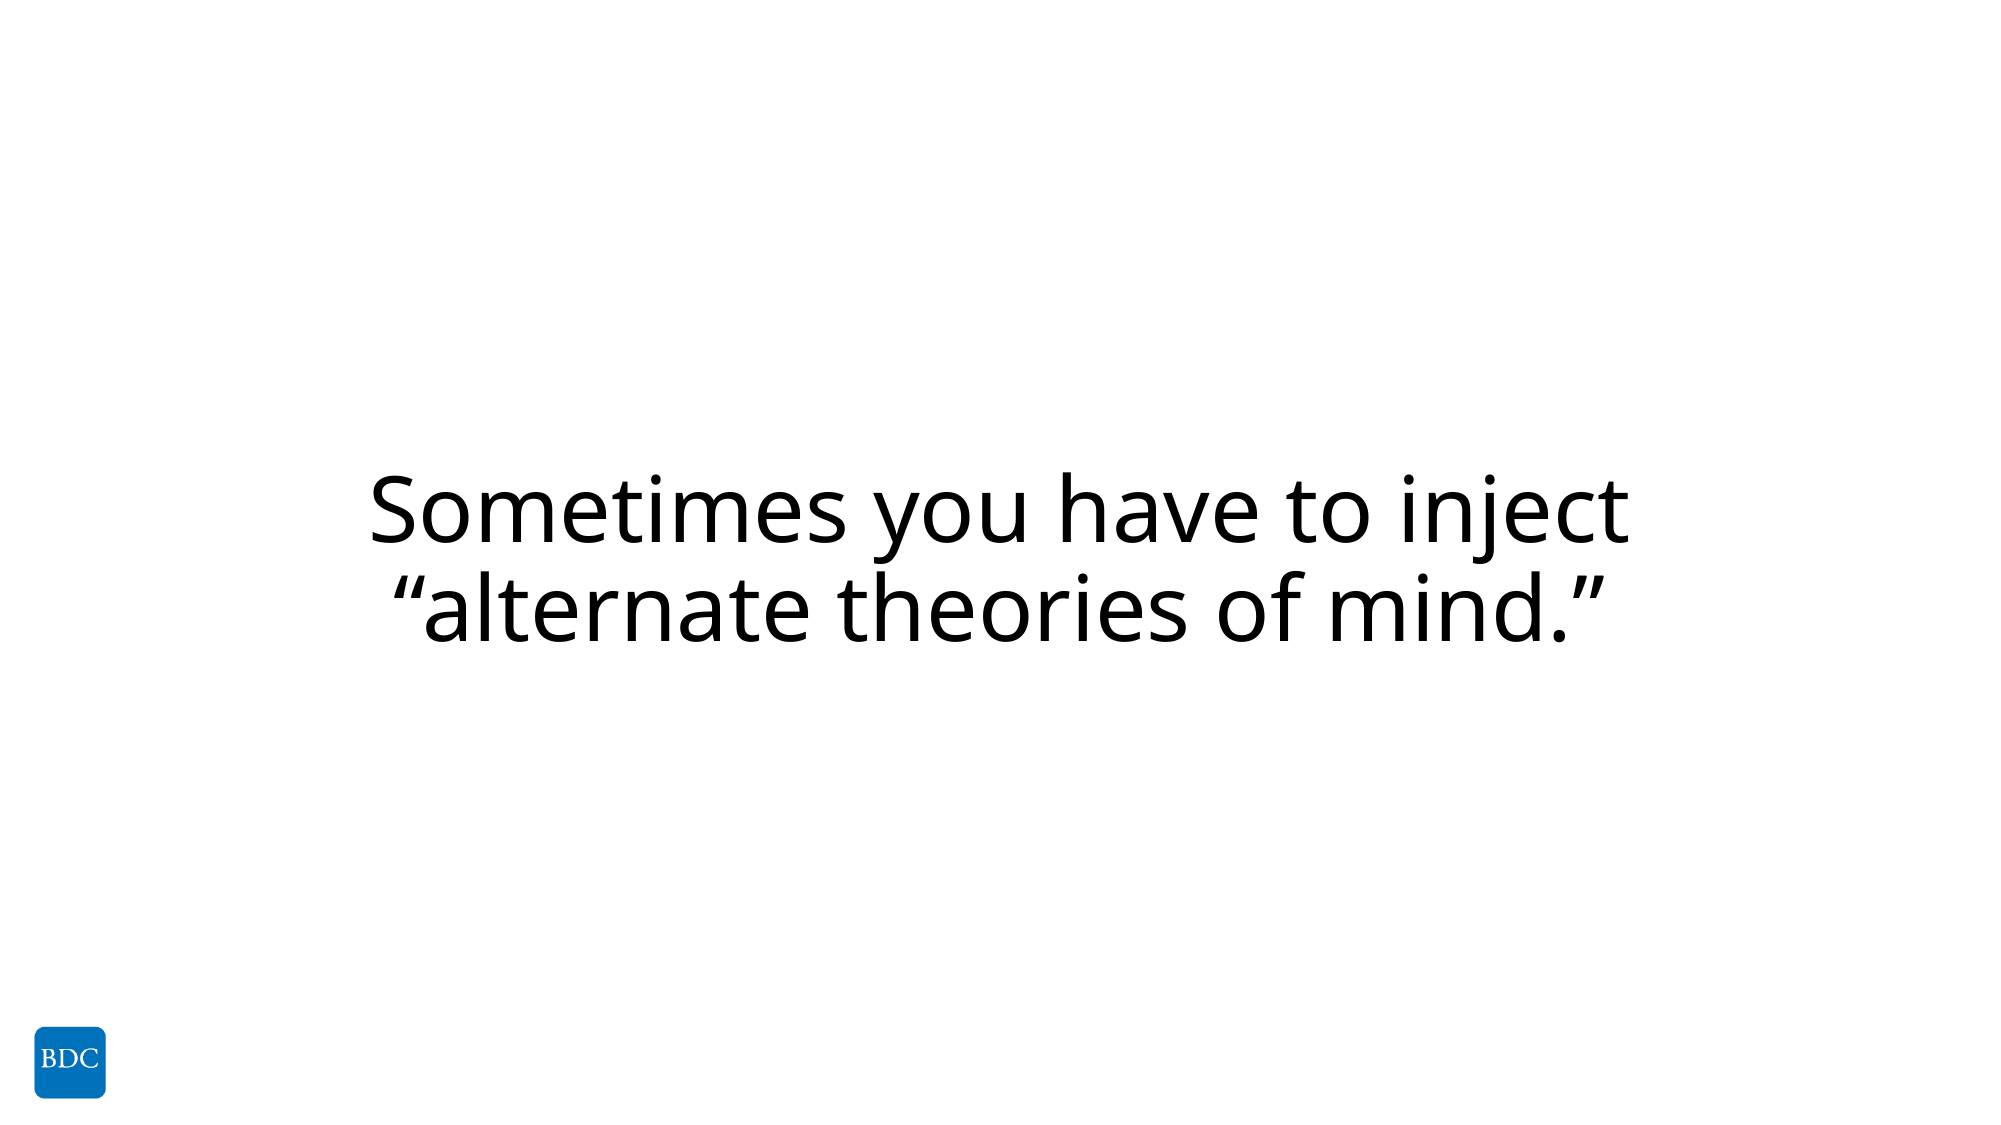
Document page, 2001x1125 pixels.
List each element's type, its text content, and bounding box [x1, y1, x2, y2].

title Sometimes you have to inject “alternate theories of mind.” [0, 0, 2000, 1125]
